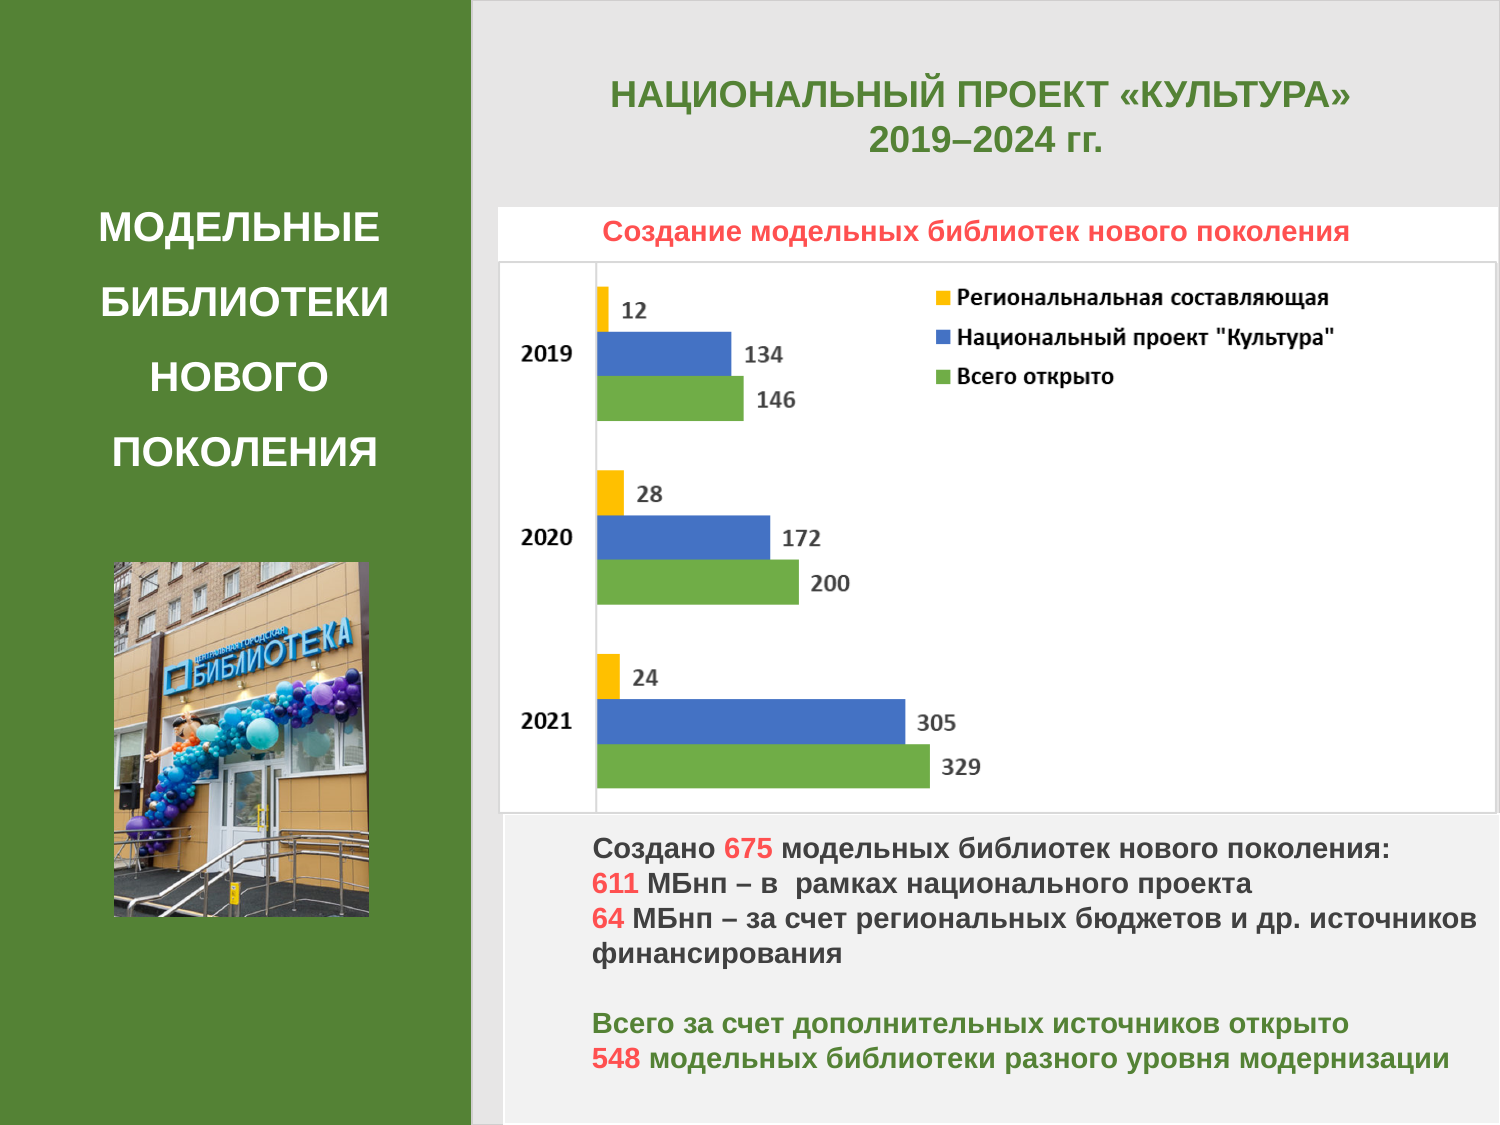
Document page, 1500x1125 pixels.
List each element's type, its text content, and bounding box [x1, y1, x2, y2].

picture [498, 261, 1497, 814]
text_box МОДЕЛЬНЫЕ БИБЛИОТЕКИ НОВОГО ПОКОЛЕНИЯ [0, 0, 471, 1125]
text_box Создано 675 модельных библиотек нового поколения: 611 МБнп – в рамках национального проекта 64 МБнп – за счет региональных бюджетов и др. источников финансирования Всего за счет дополнительных источников открыто 548 модельных библиотеки разного уровня модернизации [503, 813, 1500, 1125]
text_box Создание модельных библиотек нового поколения [498, 207, 1498, 263]
text_box НАЦИОНАЛЬНЫЙ ПРОЕКТ «КУЛЬТУРА» 2019–2024 гг. [471, 0, 1500, 1125]
picture [114, 562, 369, 917]
